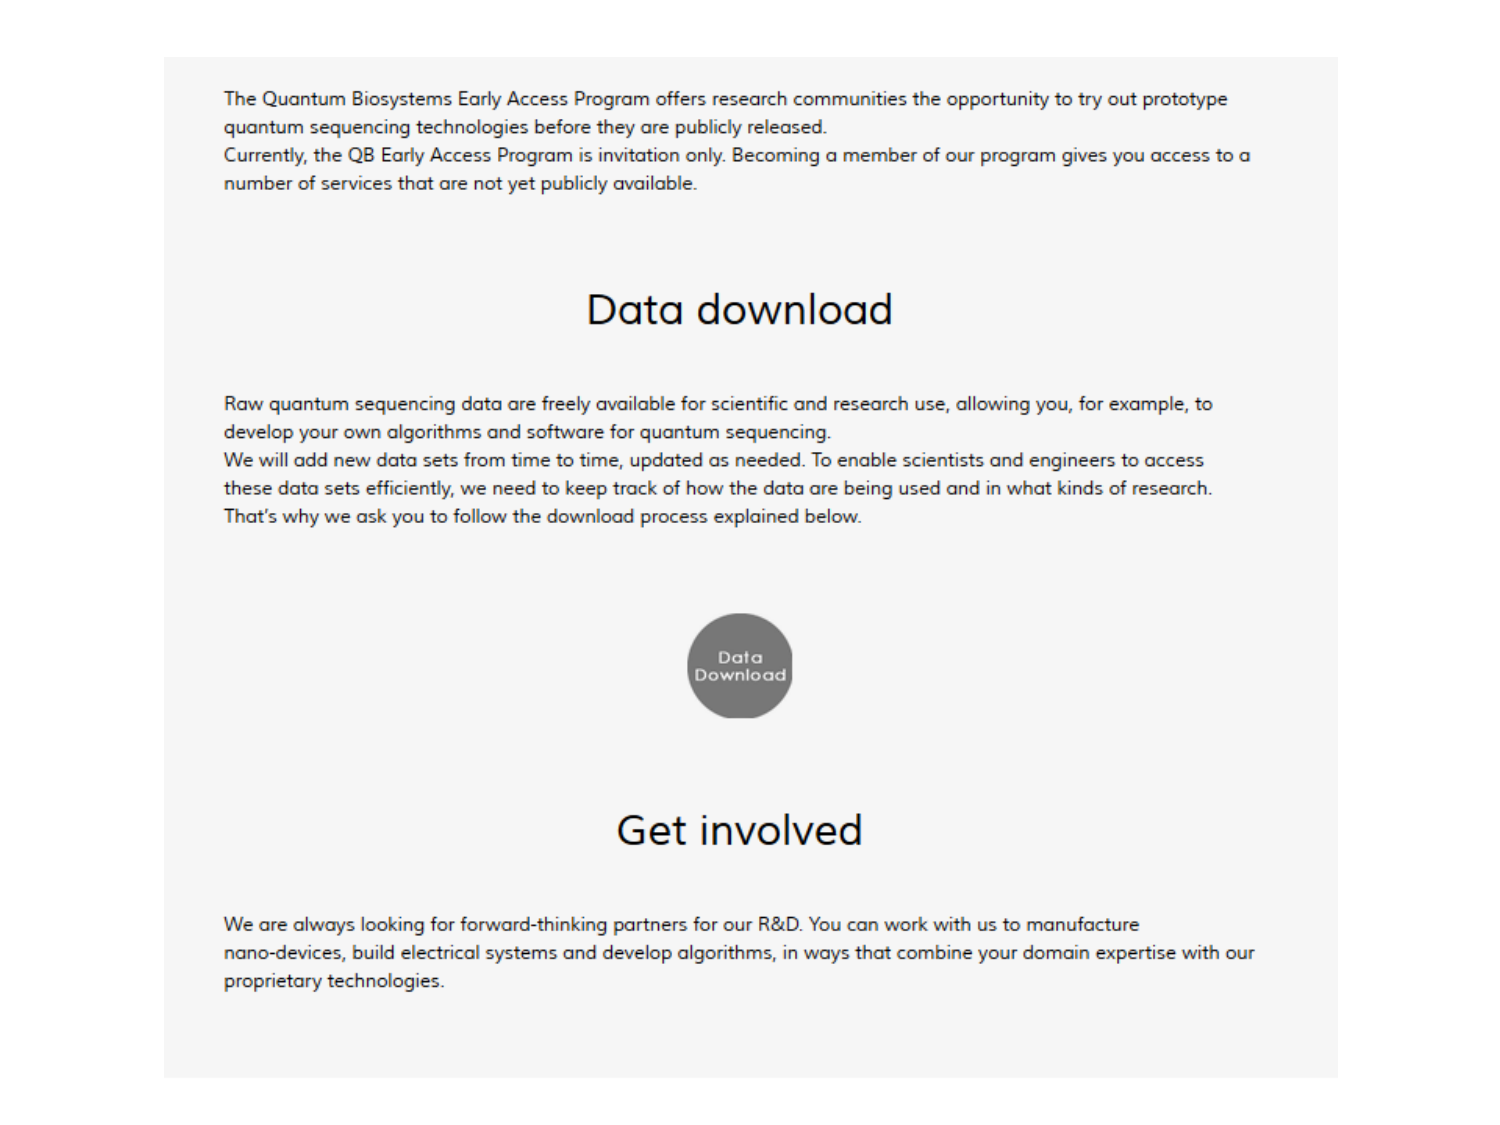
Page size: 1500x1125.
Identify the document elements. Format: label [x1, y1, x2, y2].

picture [163, 57, 1338, 1125]
